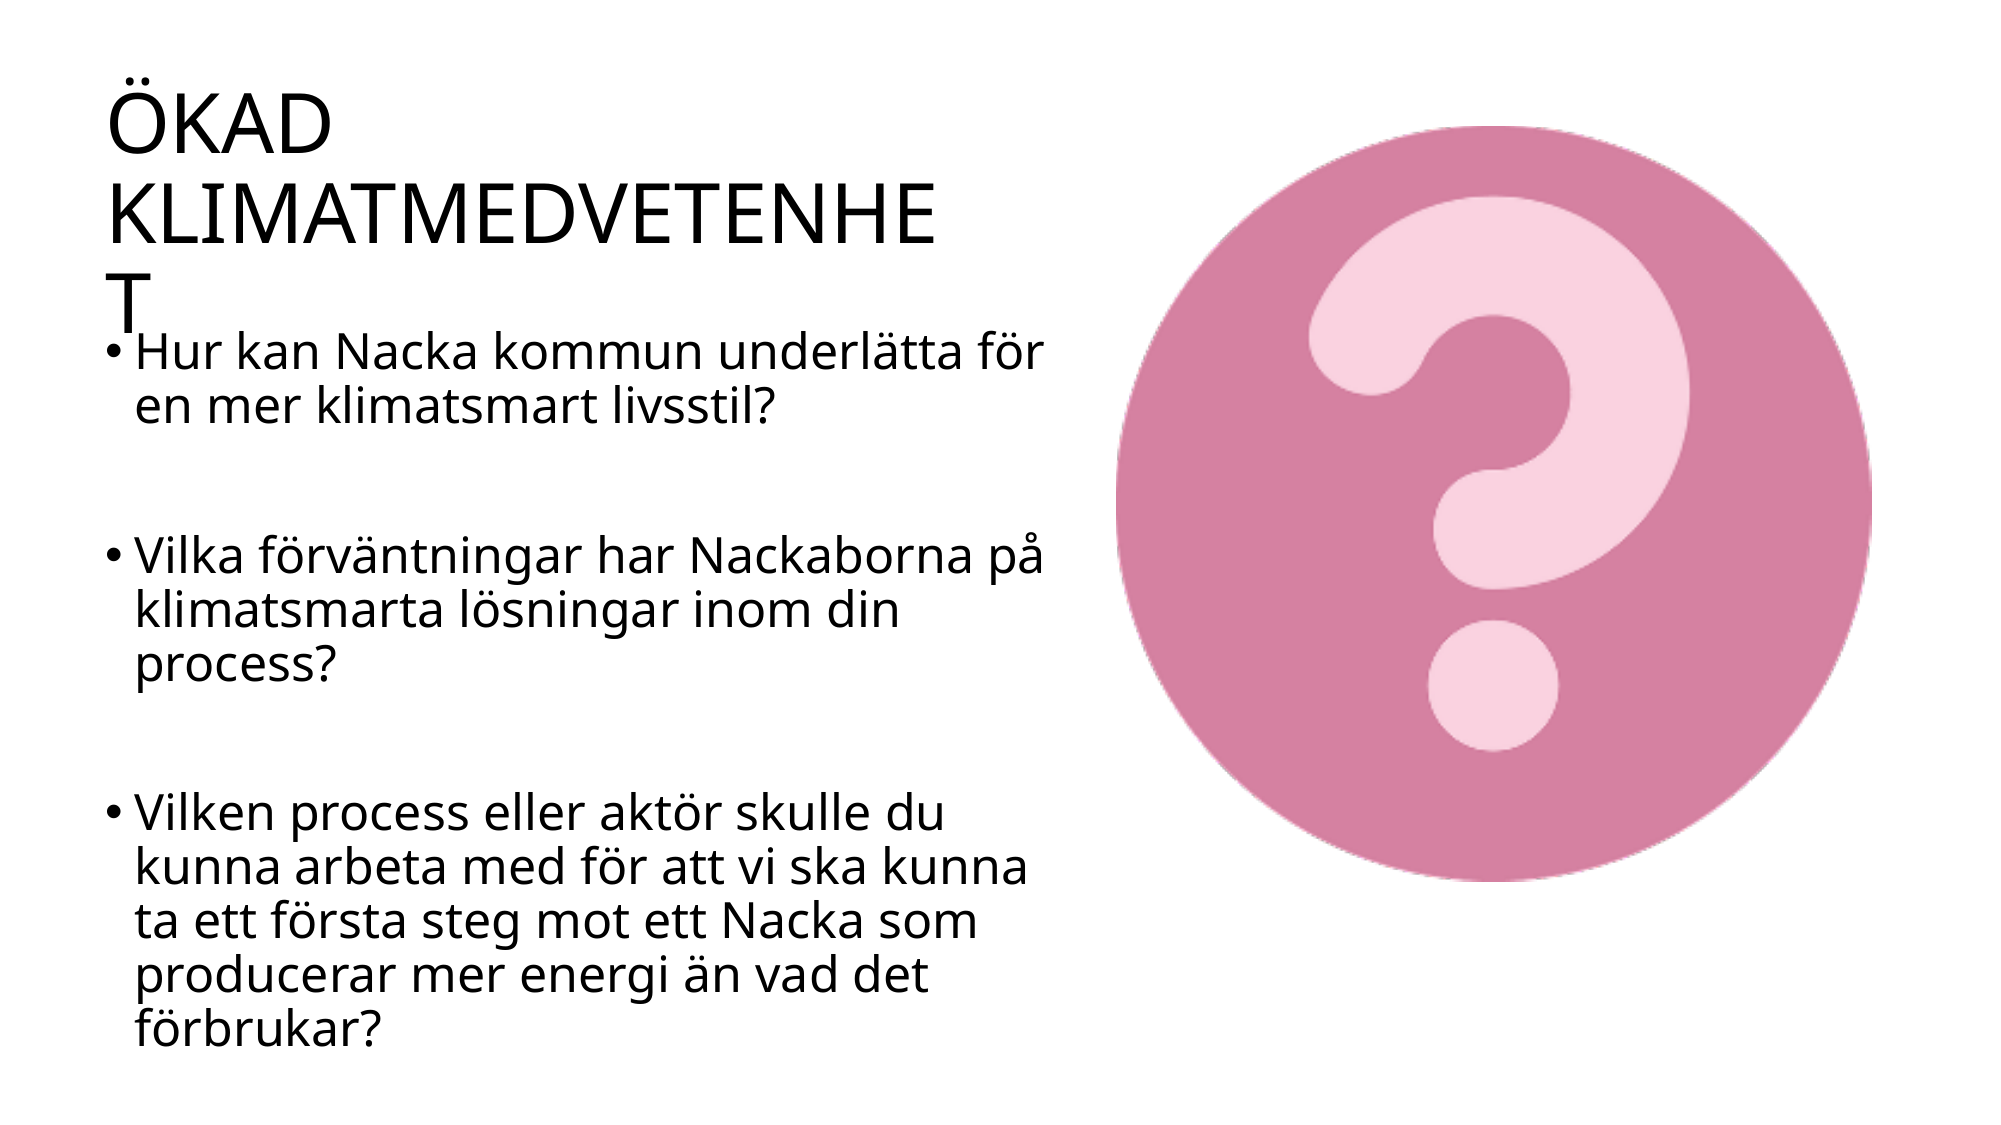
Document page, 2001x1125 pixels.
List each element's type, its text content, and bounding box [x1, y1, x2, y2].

picture [1116, 125, 1872, 882]
list Hur kan Nacka kommun underlätta för en mer klimatsmart livsstil? Vilka förväntningar har Nackaborna på klimatsmarta lösningar inom din process? Vilken process eller aktör skulle du kunna arbeta med för att vi ska kunna ta ett första steg mot ett Nacka som producerar mer energi än vad det förbrukar? [104, 326, 1084, 977]
title ÖKAD KLIMATMEDVETENHET [104, 82, 964, 268]
